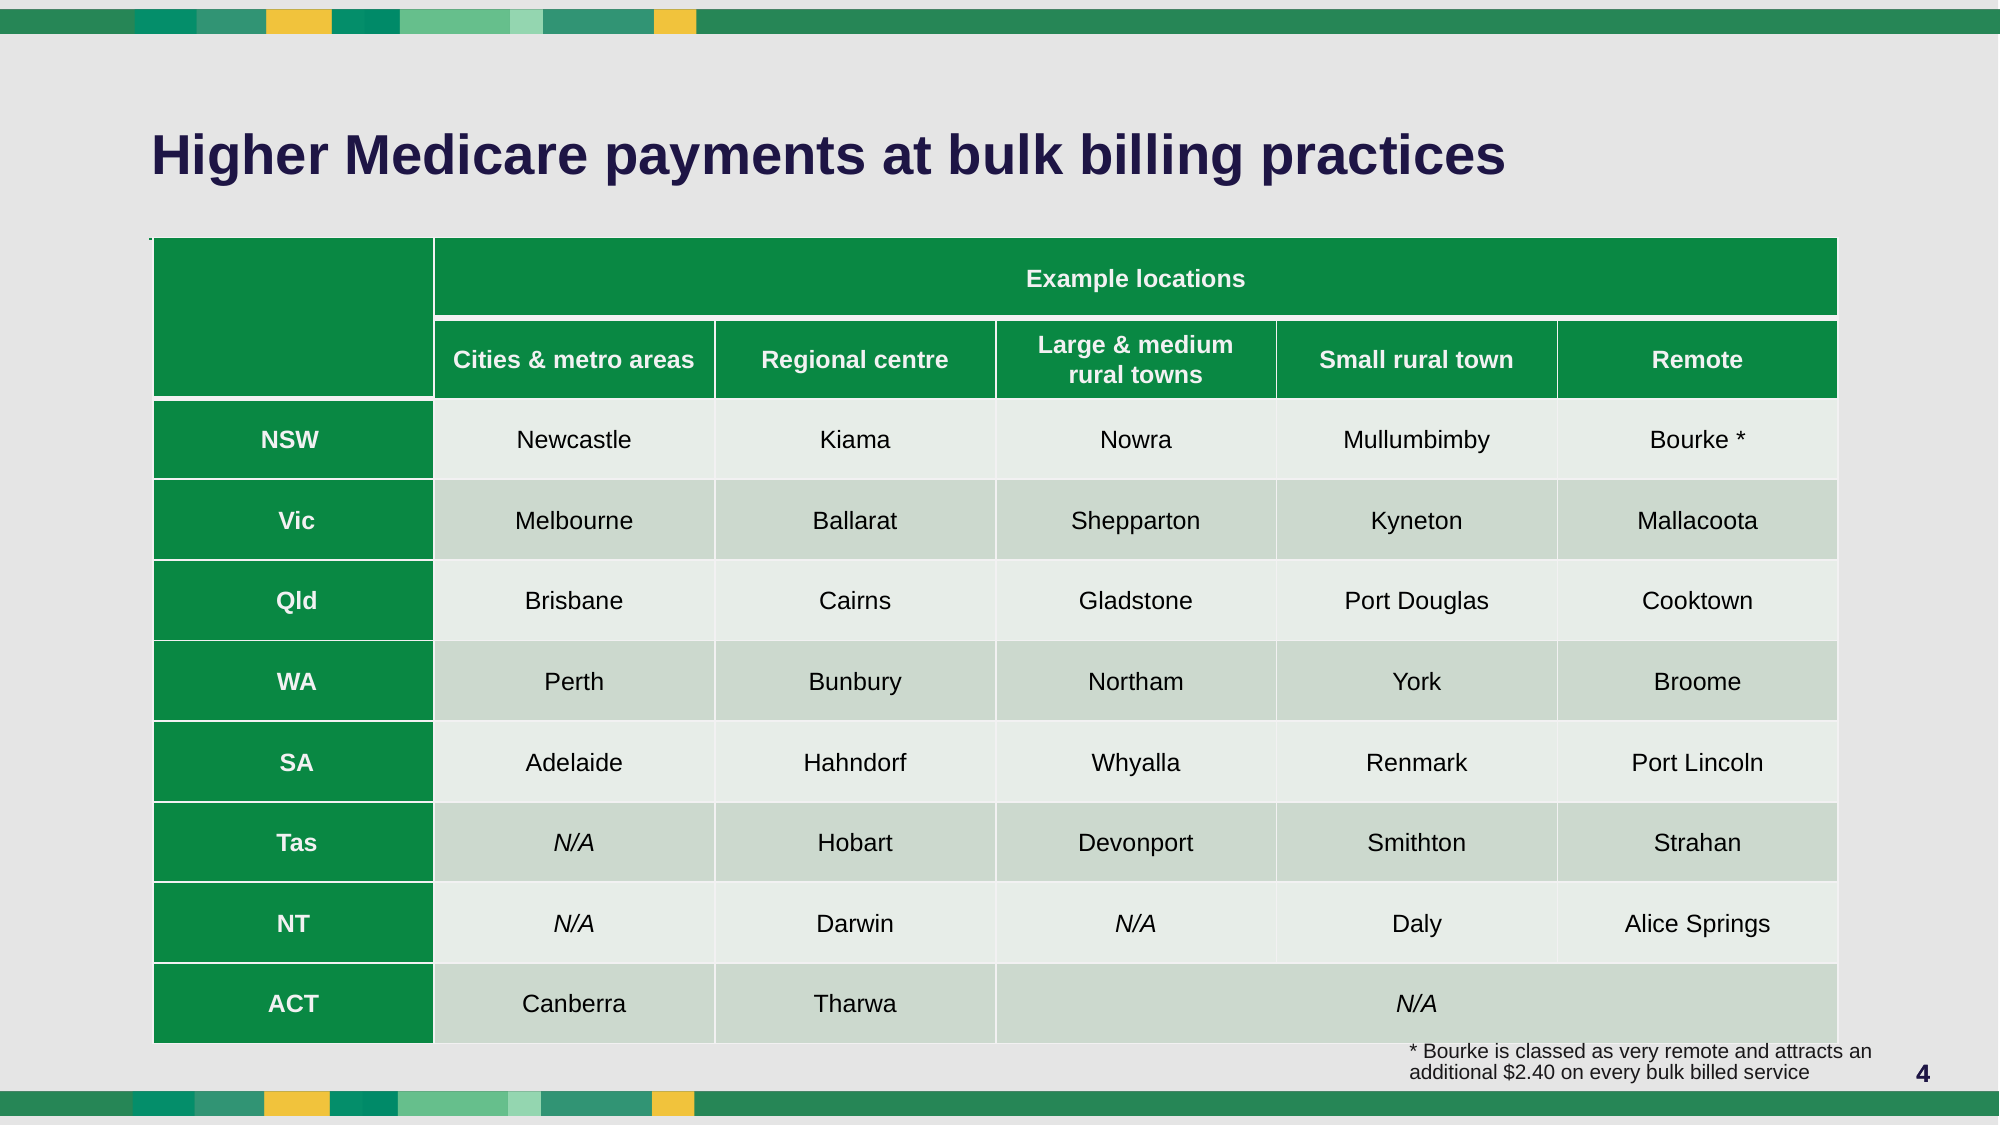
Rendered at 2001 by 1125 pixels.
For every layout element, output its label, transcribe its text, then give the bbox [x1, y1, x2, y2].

table_cell ACT [154, 964, 433, 1043]
table_cell Adelaide [435, 722, 714, 801]
table_cell Broome [1558, 641, 1837, 720]
table_cell NT [154, 883, 433, 962]
table_cell Daly [1277, 883, 1557, 962]
table_cell Cairns [716, 561, 995, 640]
table_cell Port Lincoln [1558, 722, 1837, 801]
table_cell Remote [1558, 321, 1837, 398]
table_cell Newcastle [435, 400, 714, 478]
table_cell Hahndorf [716, 722, 995, 801]
table_header [154, 238, 433, 396]
table_cell Smithton [1277, 803, 1557, 881]
table_header Example locations [435, 238, 1837, 315]
picture [0, 1091, 1999, 1116]
table_cell N/A [997, 883, 1276, 962]
table_cell Alice Springs [1558, 883, 1837, 962]
table_cell Cities & metro areas [435, 321, 714, 398]
table_cell NSW [154, 401, 433, 478]
table_cell York [1277, 641, 1557, 720]
table_cell Tharwa [716, 964, 995, 1043]
table_cell N/A [435, 883, 714, 962]
table_cell Devonport [997, 803, 1276, 881]
table_cell Brisbane [435, 561, 714, 640]
table_cell Shepparton [997, 480, 1276, 559]
table_cell Strahan [1558, 803, 1837, 881]
table_cell Nowra [997, 400, 1276, 478]
picture [0, 9, 2000, 34]
table_cell Renmark [1277, 722, 1557, 801]
table_cell N/A [997, 964, 1837, 1043]
table_cell Cooktown [1558, 561, 1837, 640]
table_cell Canberra [435, 964, 714, 1043]
table_cell Large & medium rural towns [997, 321, 1276, 398]
table_cell Regional centre [716, 321, 995, 398]
table_cell Whyalla [997, 722, 1276, 801]
table_cell Melbourne [435, 480, 714, 559]
table_cell Port Douglas [1277, 561, 1557, 640]
table_cell Tas [154, 803, 433, 881]
table_cell Kiama [716, 400, 995, 478]
table_cell Gladstone [997, 561, 1276, 640]
table_cell Bunbury [716, 641, 995, 720]
table_cell Hobart [716, 803, 995, 881]
table_cell Perth [435, 641, 714, 720]
text_box * Bourke is classed as very remote and attracts an additional $2.40 on every bulk billed service [1394, 1116, 1949, 1125]
table_cell Kyneton [1277, 480, 1557, 559]
title Higher Medicare payments at bulk billing practices [136, 111, 1549, 202]
table_cell Ballarat [716, 480, 995, 559]
table_cell Northam [997, 641, 1276, 720]
table_cell WA [154, 641, 433, 720]
table_cell Bourke * [1558, 400, 1837, 478]
table_cell Vic [154, 480, 433, 559]
table_cell Darwin [716, 883, 995, 962]
table_cell Small rural town [1277, 321, 1557, 398]
table_cell Mullumbimby [1277, 400, 1557, 478]
text_box * Bourke is classed as very remote and attracts an additional $2.40 on every bulk billed service [1394, 1000, 1949, 1091]
table_cell SA [154, 722, 433, 801]
table_cell Qld [154, 561, 433, 640]
table_cell Mallacoota [1558, 480, 1837, 559]
table_cell N/A [435, 803, 714, 881]
